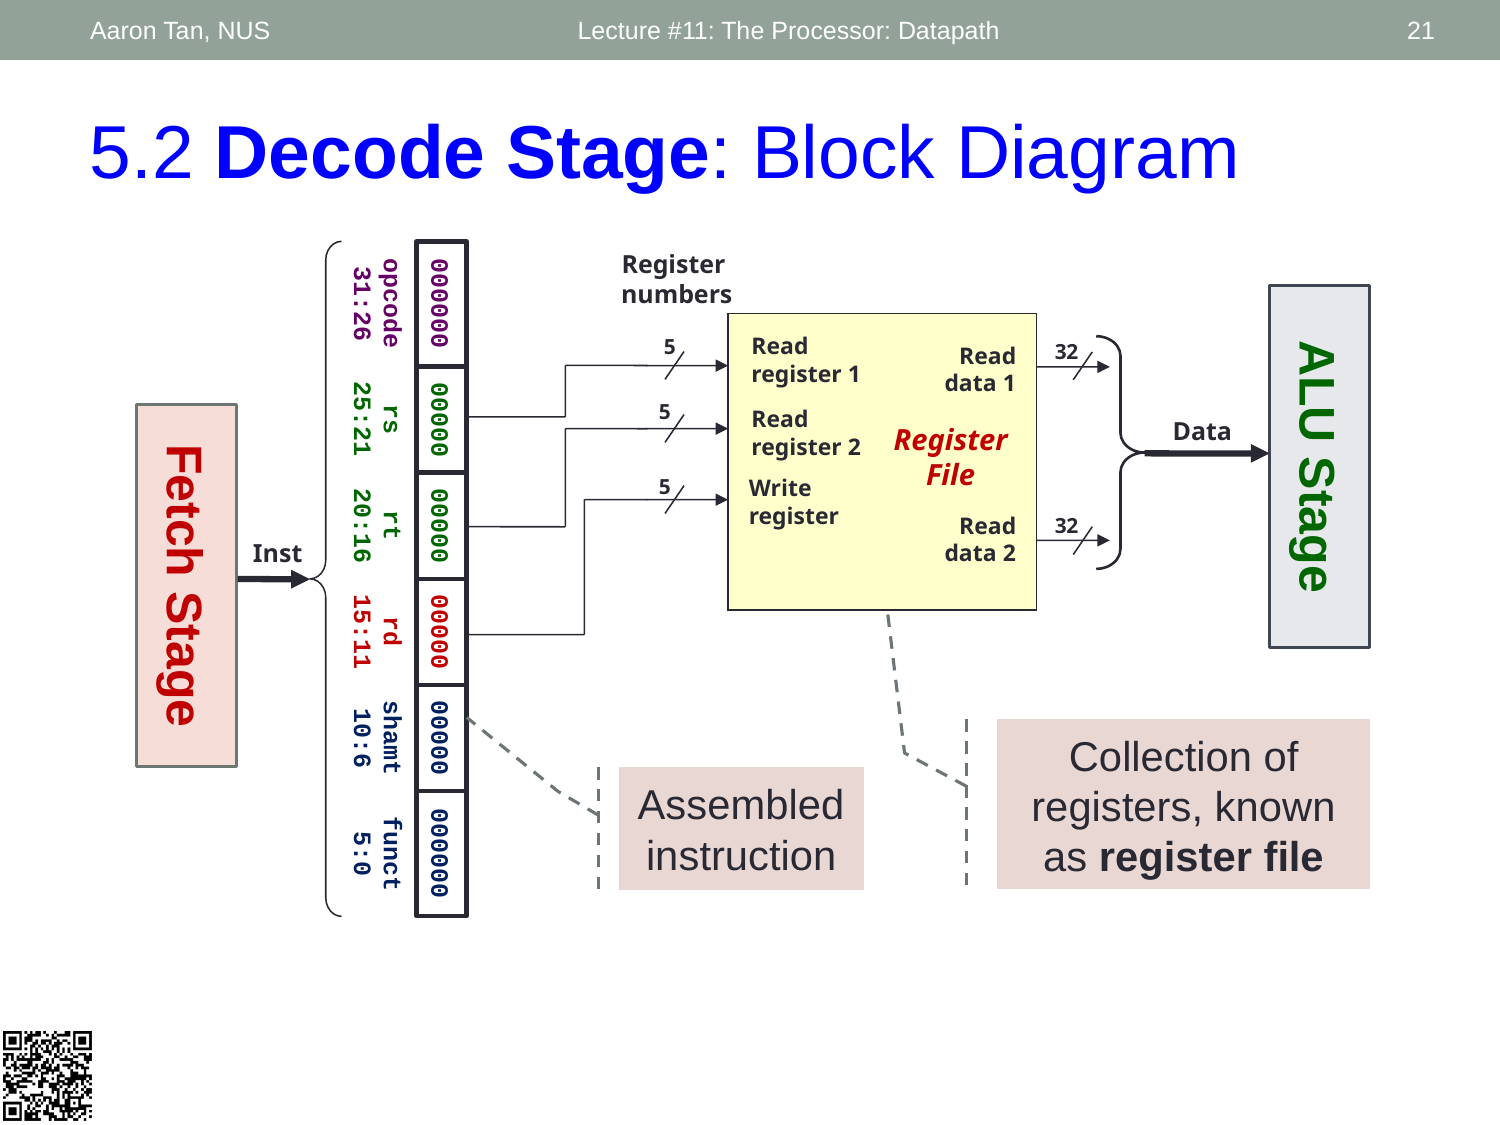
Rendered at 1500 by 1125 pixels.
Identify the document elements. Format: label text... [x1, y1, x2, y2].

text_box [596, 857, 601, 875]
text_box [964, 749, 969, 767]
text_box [466, 364, 648, 417]
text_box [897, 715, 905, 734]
slide_number 21 [1308, 3, 1450, 57]
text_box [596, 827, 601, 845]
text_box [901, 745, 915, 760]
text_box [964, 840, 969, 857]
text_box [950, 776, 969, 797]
text_box Inst [237, 529, 318, 575]
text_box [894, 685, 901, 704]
text_box Collection of registers, known as register file [997, 719, 1370, 889]
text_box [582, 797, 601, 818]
text_box Register numbers [606, 241, 748, 316]
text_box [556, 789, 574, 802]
text_box Data [1157, 407, 1247, 453]
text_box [341, 241, 467, 917]
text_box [466, 499, 648, 635]
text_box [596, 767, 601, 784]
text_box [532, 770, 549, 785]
text_box Fetch Stage [135, 402, 239, 769]
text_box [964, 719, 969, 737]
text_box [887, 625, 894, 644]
text_box Assembled instruction [619, 767, 864, 890]
text_box [310, 241, 340, 916]
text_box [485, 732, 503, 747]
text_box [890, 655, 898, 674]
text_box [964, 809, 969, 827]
footer Lecture #11: The Processor: Datapath [562, 3, 1238, 57]
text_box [642, 313, 1145, 611]
picture [0, 1028, 95, 1124]
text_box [466, 428, 648, 498]
text_box ALU Stage [1268, 283, 1372, 650]
text_box [237, 575, 310, 586]
text_box 5.2 Decode Stage: Block Diagram [74, 96, 1425, 202]
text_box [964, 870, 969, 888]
text_box [1152, 447, 1270, 460]
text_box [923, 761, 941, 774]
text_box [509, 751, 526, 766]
slide_number Aaron Tan, NUS [75, 3, 550, 57]
